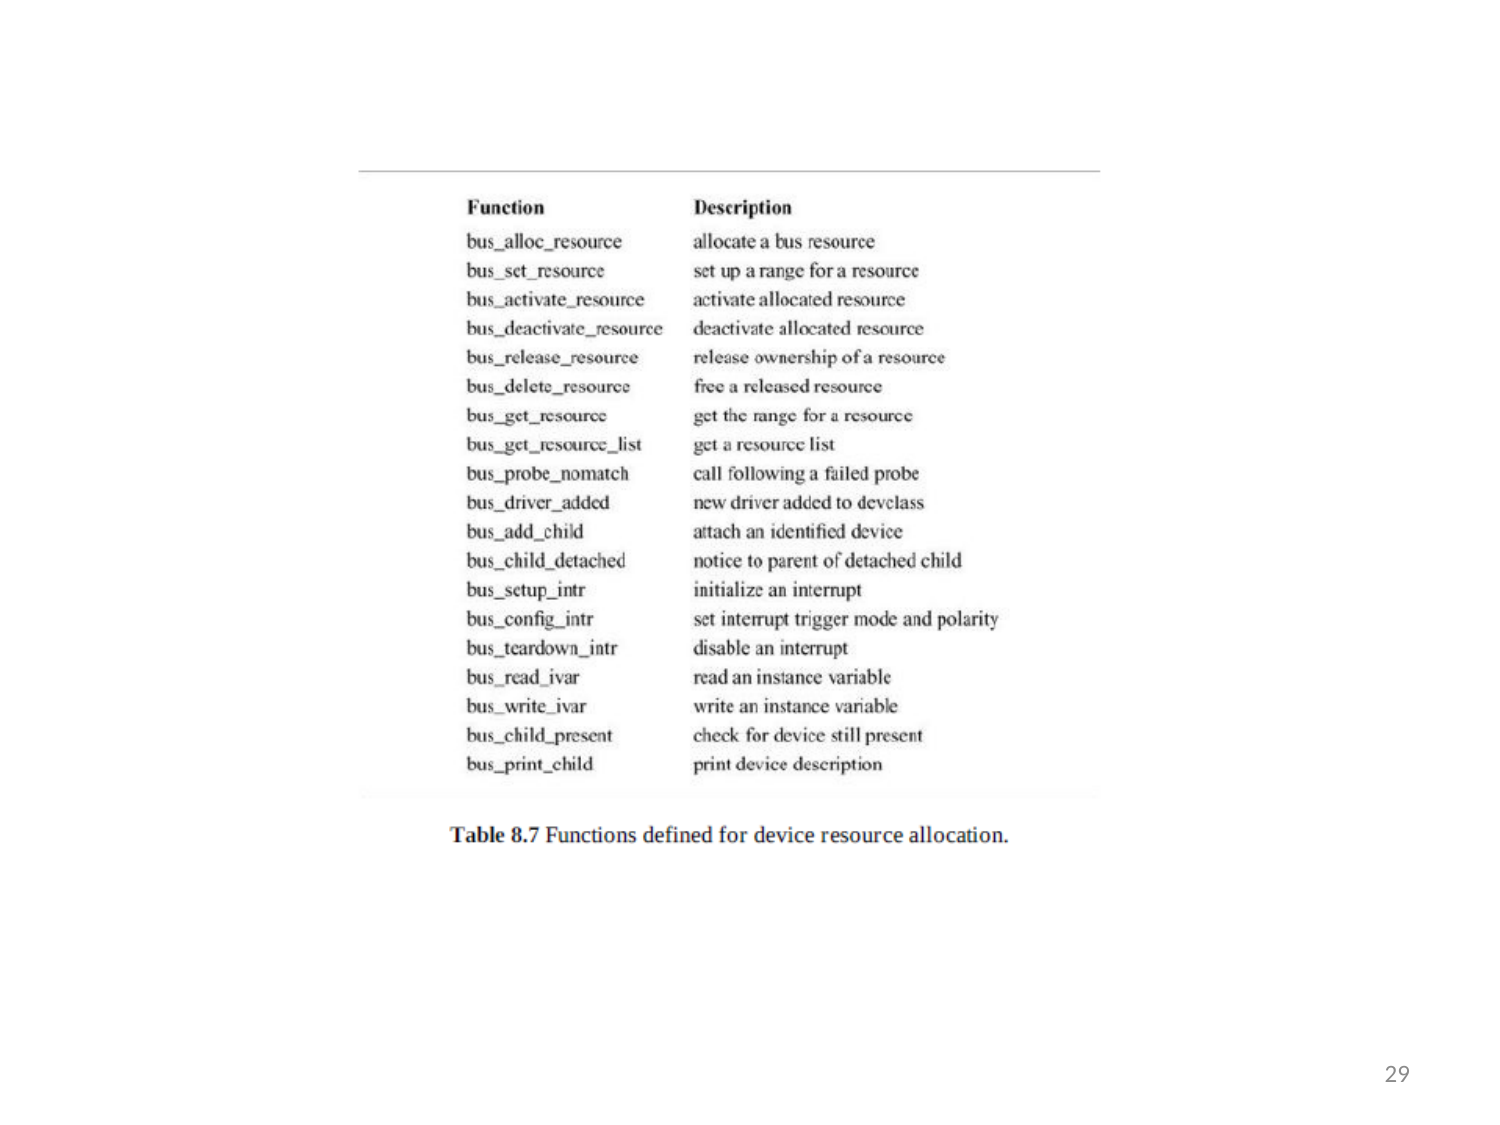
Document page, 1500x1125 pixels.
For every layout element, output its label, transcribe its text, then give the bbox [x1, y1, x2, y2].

picture [351, 163, 1113, 855]
slide_number 29 [1074, 1042, 1425, 1103]
